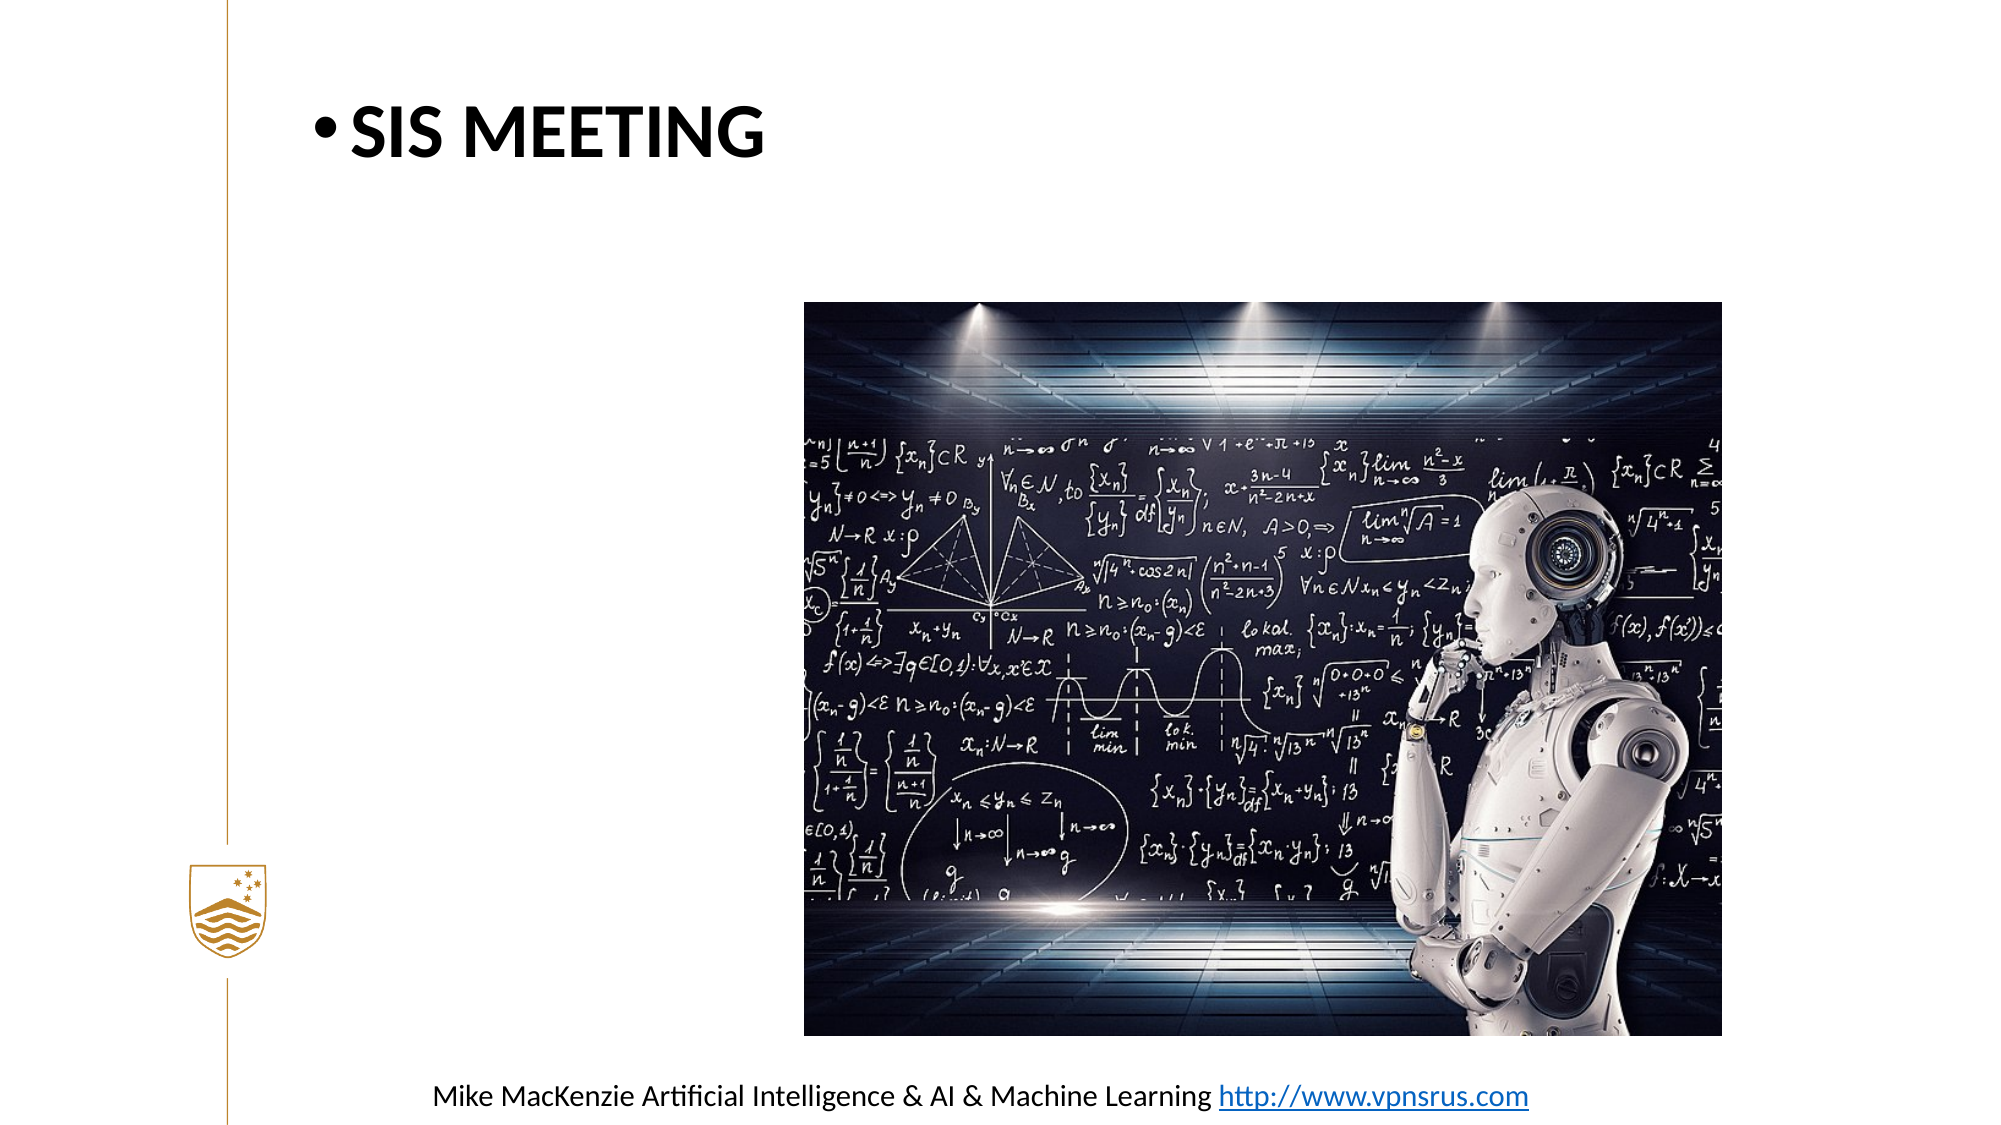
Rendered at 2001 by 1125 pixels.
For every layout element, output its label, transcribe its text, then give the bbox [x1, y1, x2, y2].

picture [136, 0, 517, 1125]
text_box Mike MacKenzie Artificial Intelligence & AI & Machine Learning http://www.vpnsrus.com [417, 1008, 1823, 1121]
picture [804, 302, 1722, 1036]
list SIS Meeting [297, 90, 1944, 807]
